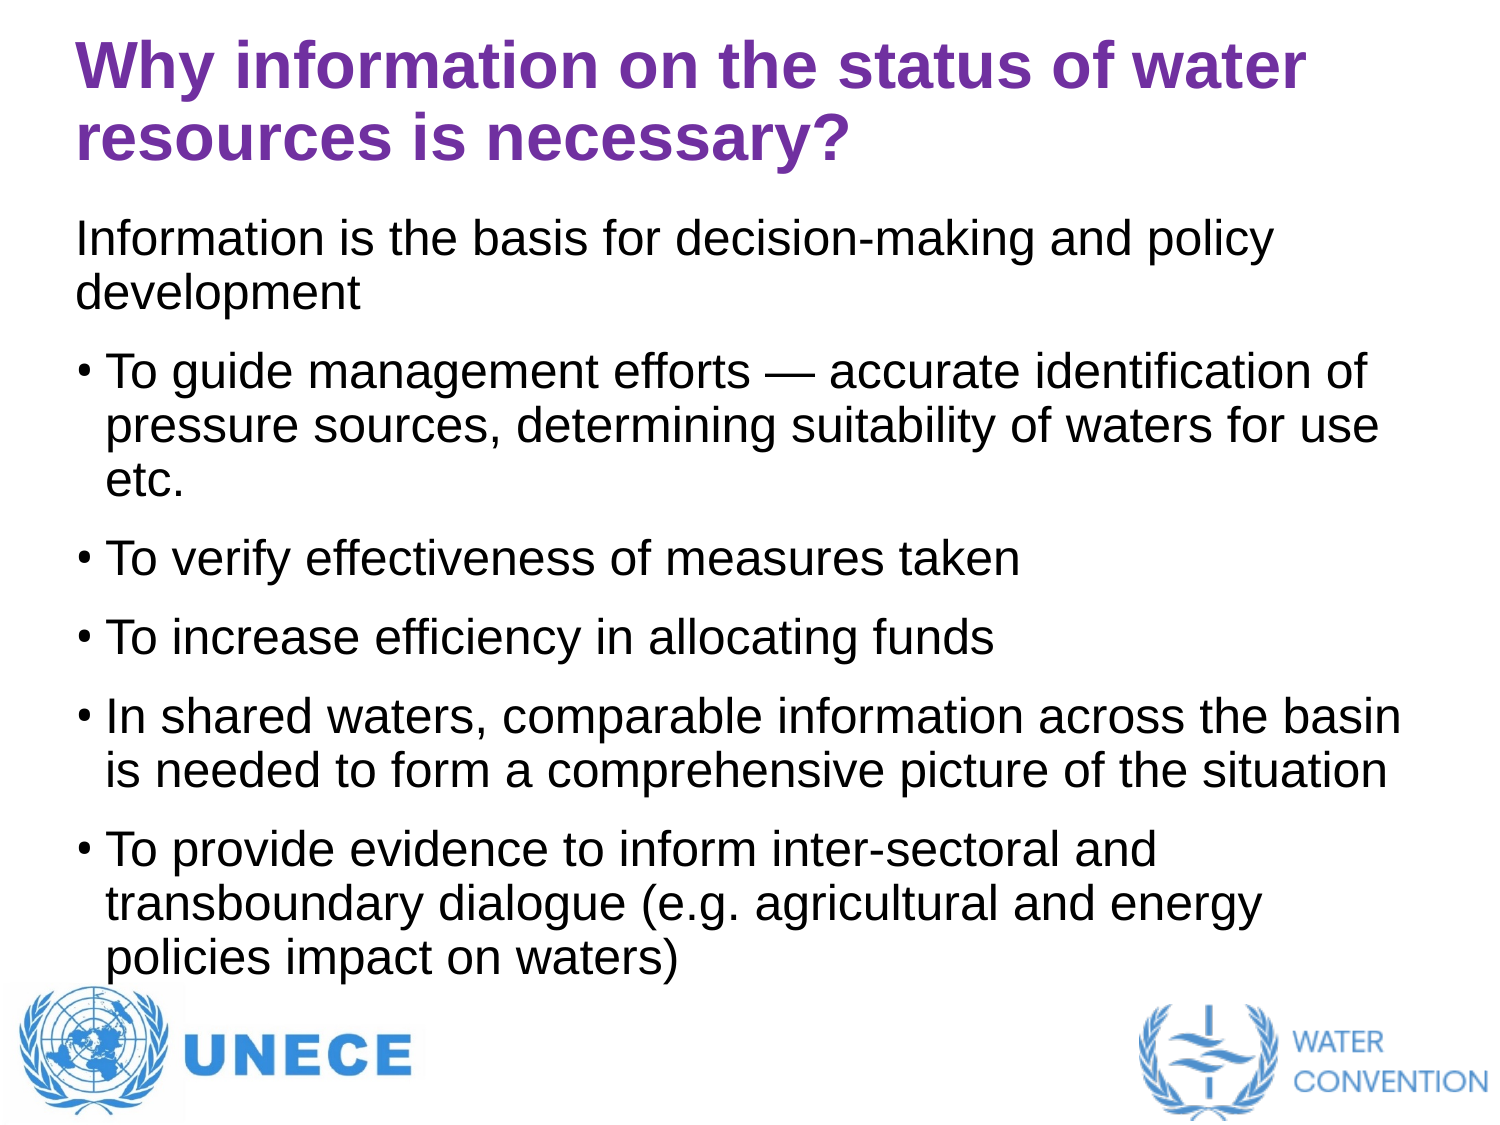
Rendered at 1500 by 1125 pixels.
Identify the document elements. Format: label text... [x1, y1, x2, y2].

picture [0, 979, 431, 1125]
title Why information on the status of water resources is necessary? [75, 50, 1425, 175]
picture [1139, 1004, 1490, 1121]
list Information is the basis for decision-making and policy development To guide management efforts — accurate identification of pressure sources, determining suitability of waters for use etc. To verify effectiveness of measures taken To increase efficiency in allocating funds In shared waters, comparable information across the basin is needed to form a comprehensive picture of the situation To provide evidence to inform inter-sectoral and transboundary dialogue (e.g. agricultural and energy policies impact on waters) [75, 212, 1425, 1000]
